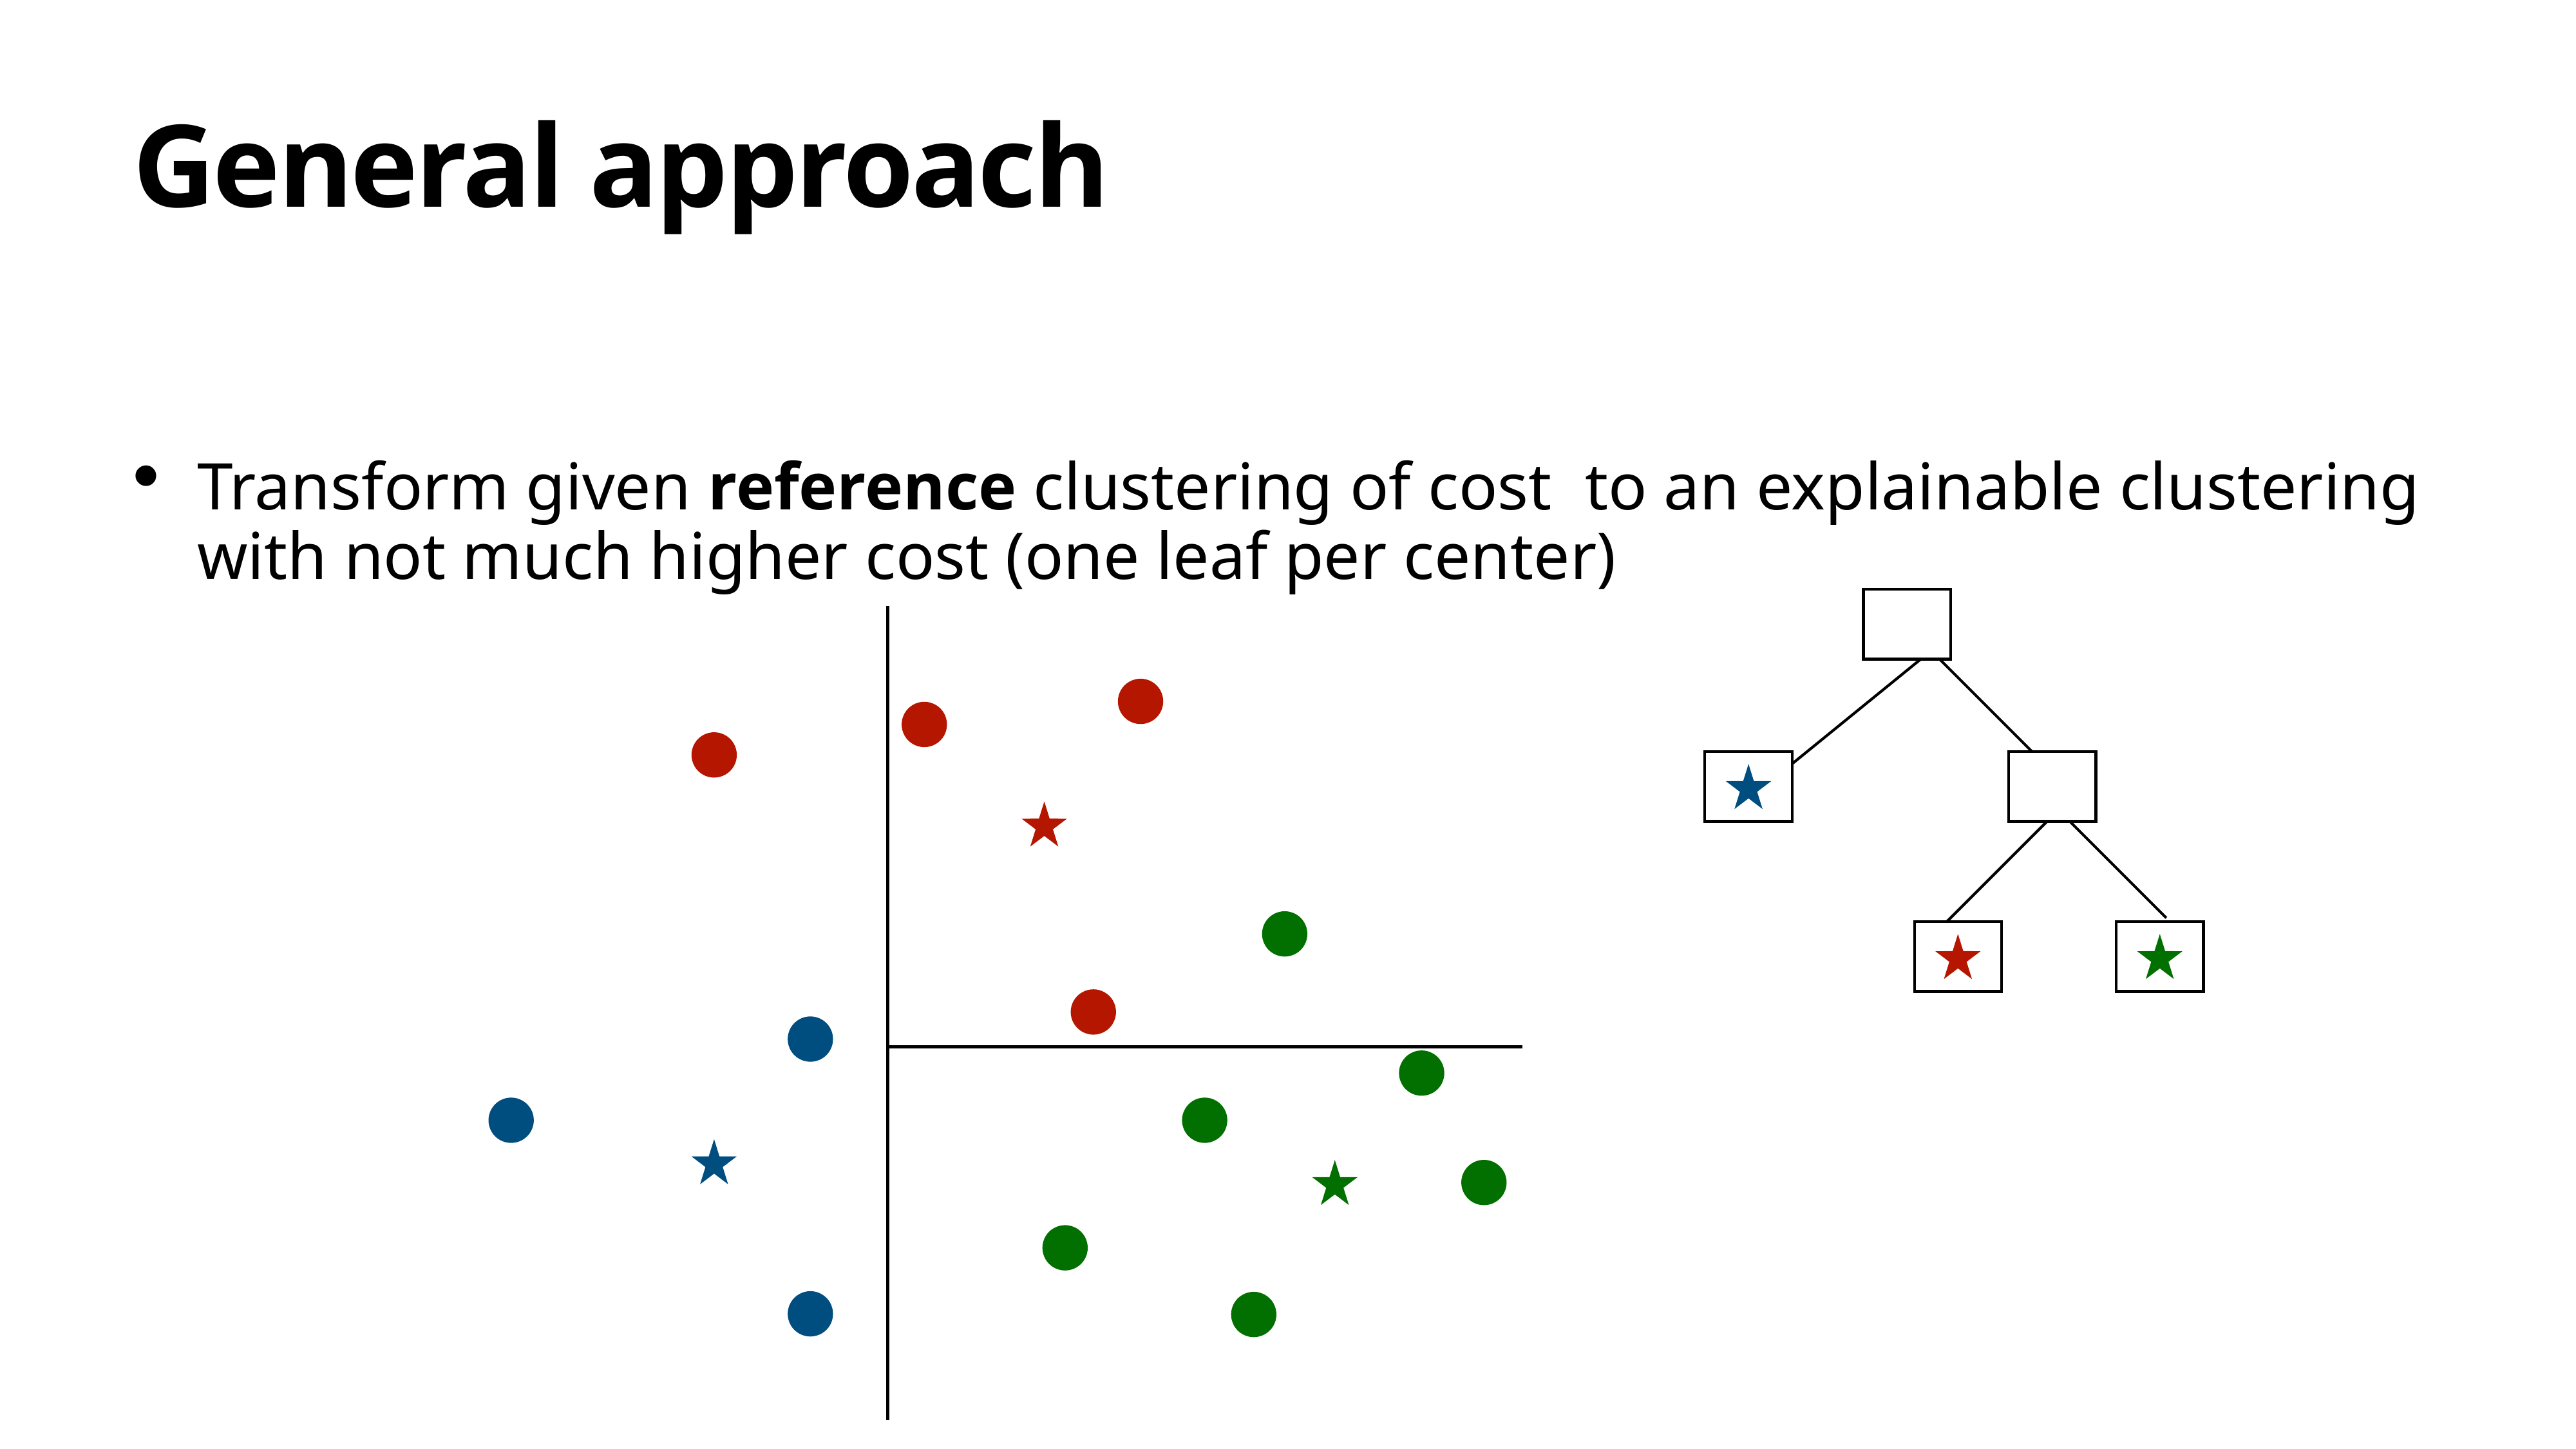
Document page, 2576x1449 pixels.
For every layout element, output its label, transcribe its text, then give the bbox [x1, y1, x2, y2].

text_box [691, 1139, 737, 1184]
text_box [2116, 922, 2204, 992]
text_box [1312, 1160, 1358, 1206]
text_box [1021, 801, 1067, 847]
text_box [1935, 934, 1981, 980]
text_box [902, 701, 947, 748]
text_box [1042, 1225, 1088, 1271]
text_box [1705, 752, 1792, 822]
text_box [788, 1016, 833, 1062]
text_box [1070, 989, 1116, 1035]
text_box [2137, 934, 2183, 980]
text_box [1182, 1097, 1227, 1143]
text_box [1399, 1050, 1444, 1096]
text_box [1461, 1160, 1507, 1206]
text_box [2009, 752, 2096, 822]
text_box [488, 1097, 534, 1143]
text_box [691, 732, 737, 778]
text_box [1725, 764, 1772, 810]
text_box [788, 1291, 833, 1337]
text_box [1863, 589, 1951, 659]
text_box [1231, 1291, 1277, 1338]
title General approach [127, 113, 2449, 266]
text_box [1117, 678, 1164, 724]
text_box [1262, 911, 1308, 957]
text_box [1914, 922, 2002, 992]
